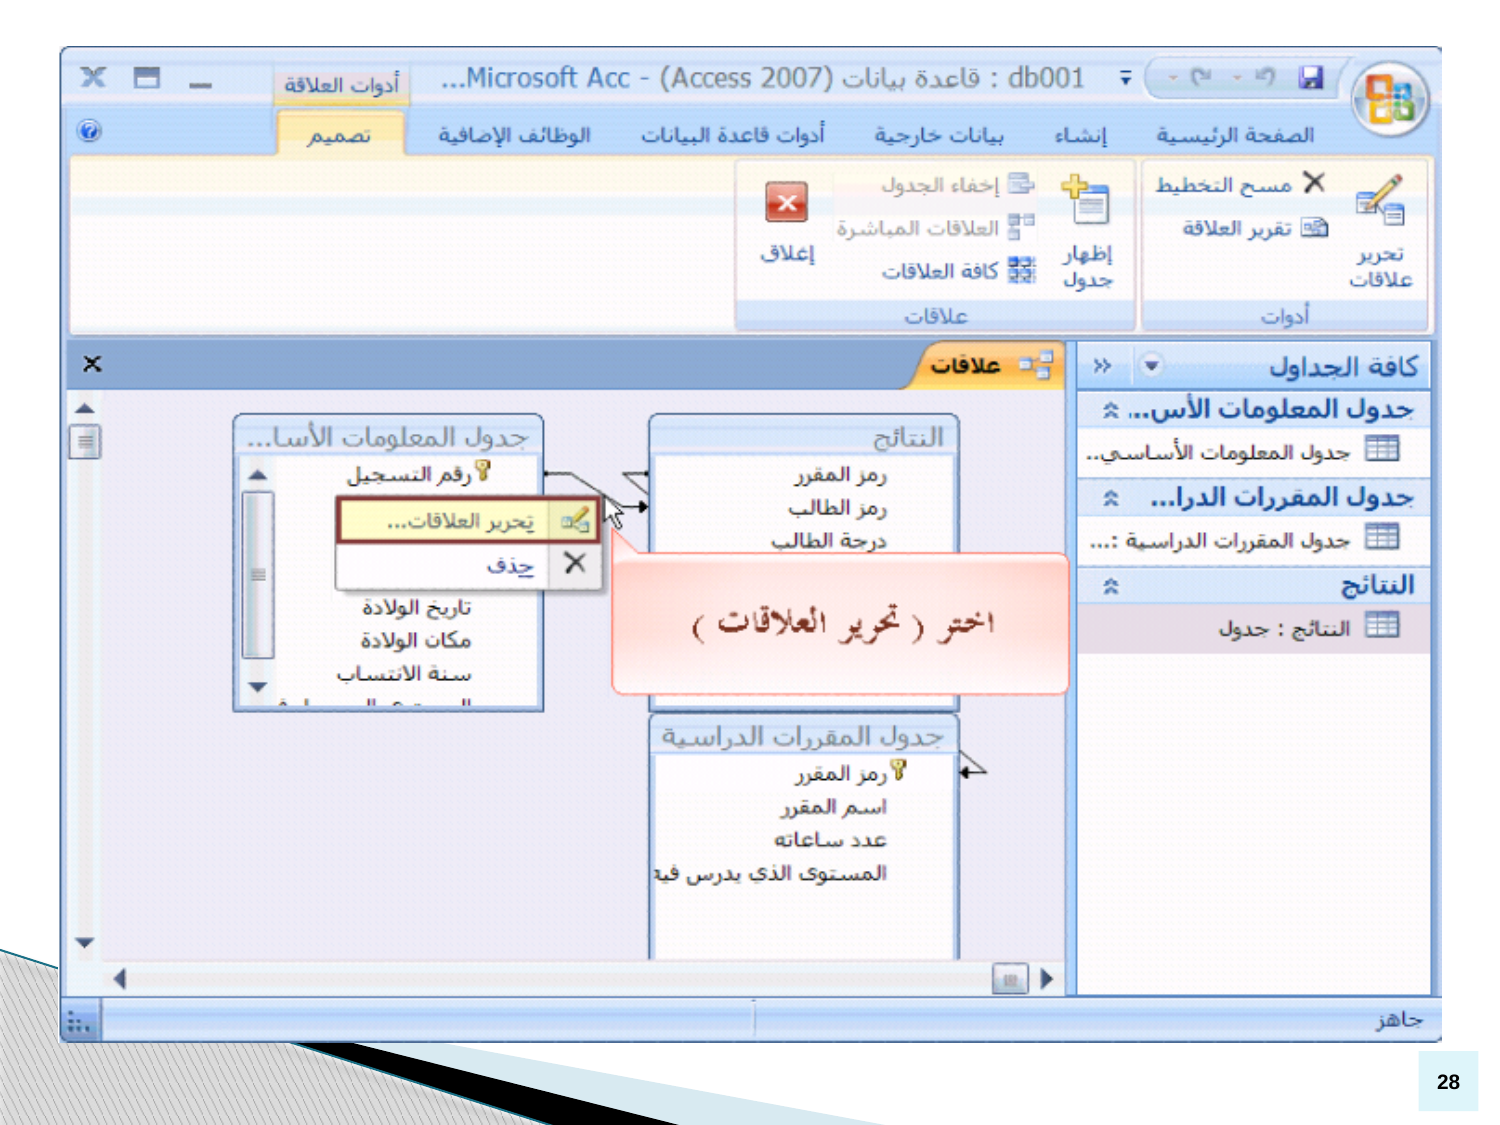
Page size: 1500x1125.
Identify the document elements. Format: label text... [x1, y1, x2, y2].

slide_number 28 [1418, 1051, 1479, 1112]
picture [58, 46, 1442, 1044]
